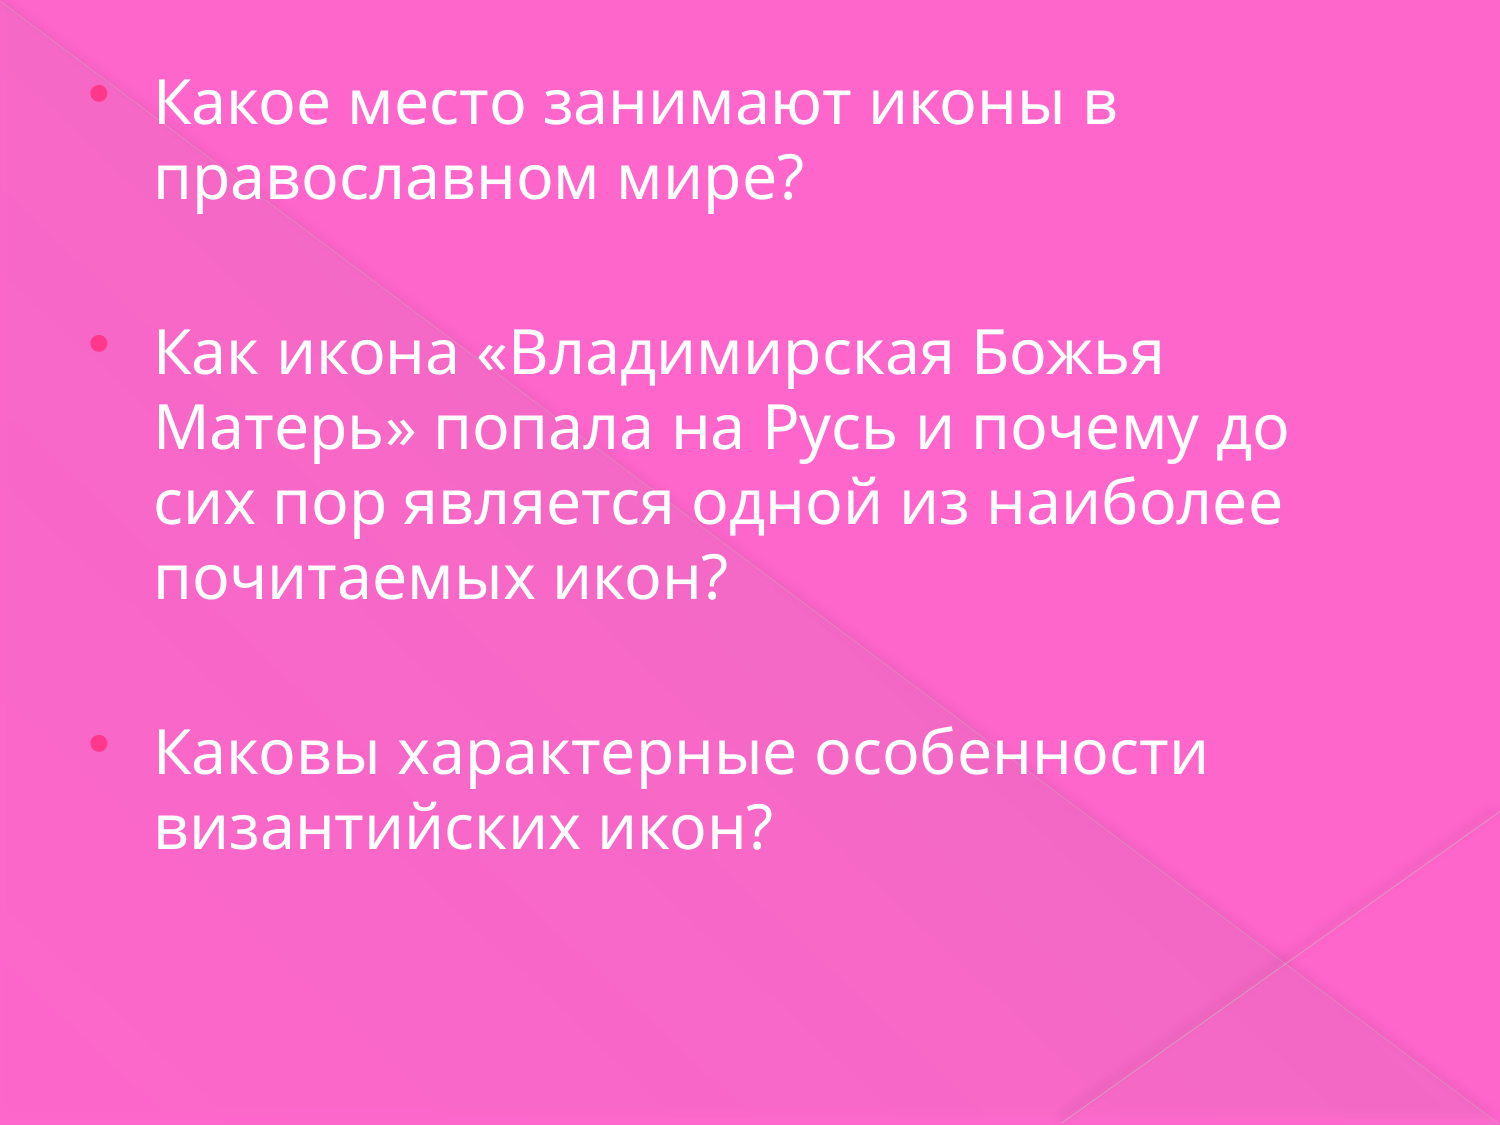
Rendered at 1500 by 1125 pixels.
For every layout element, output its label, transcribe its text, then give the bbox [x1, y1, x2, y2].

list Какое место занимают иконы в православном мире? Как икона «Владимирская Божья Матерь» попала на Русь и почему до сих пор является одной из наиболее почитаемых икон? Каковы характерные особенности византийских икон? [64, 54, 1416, 1022]
